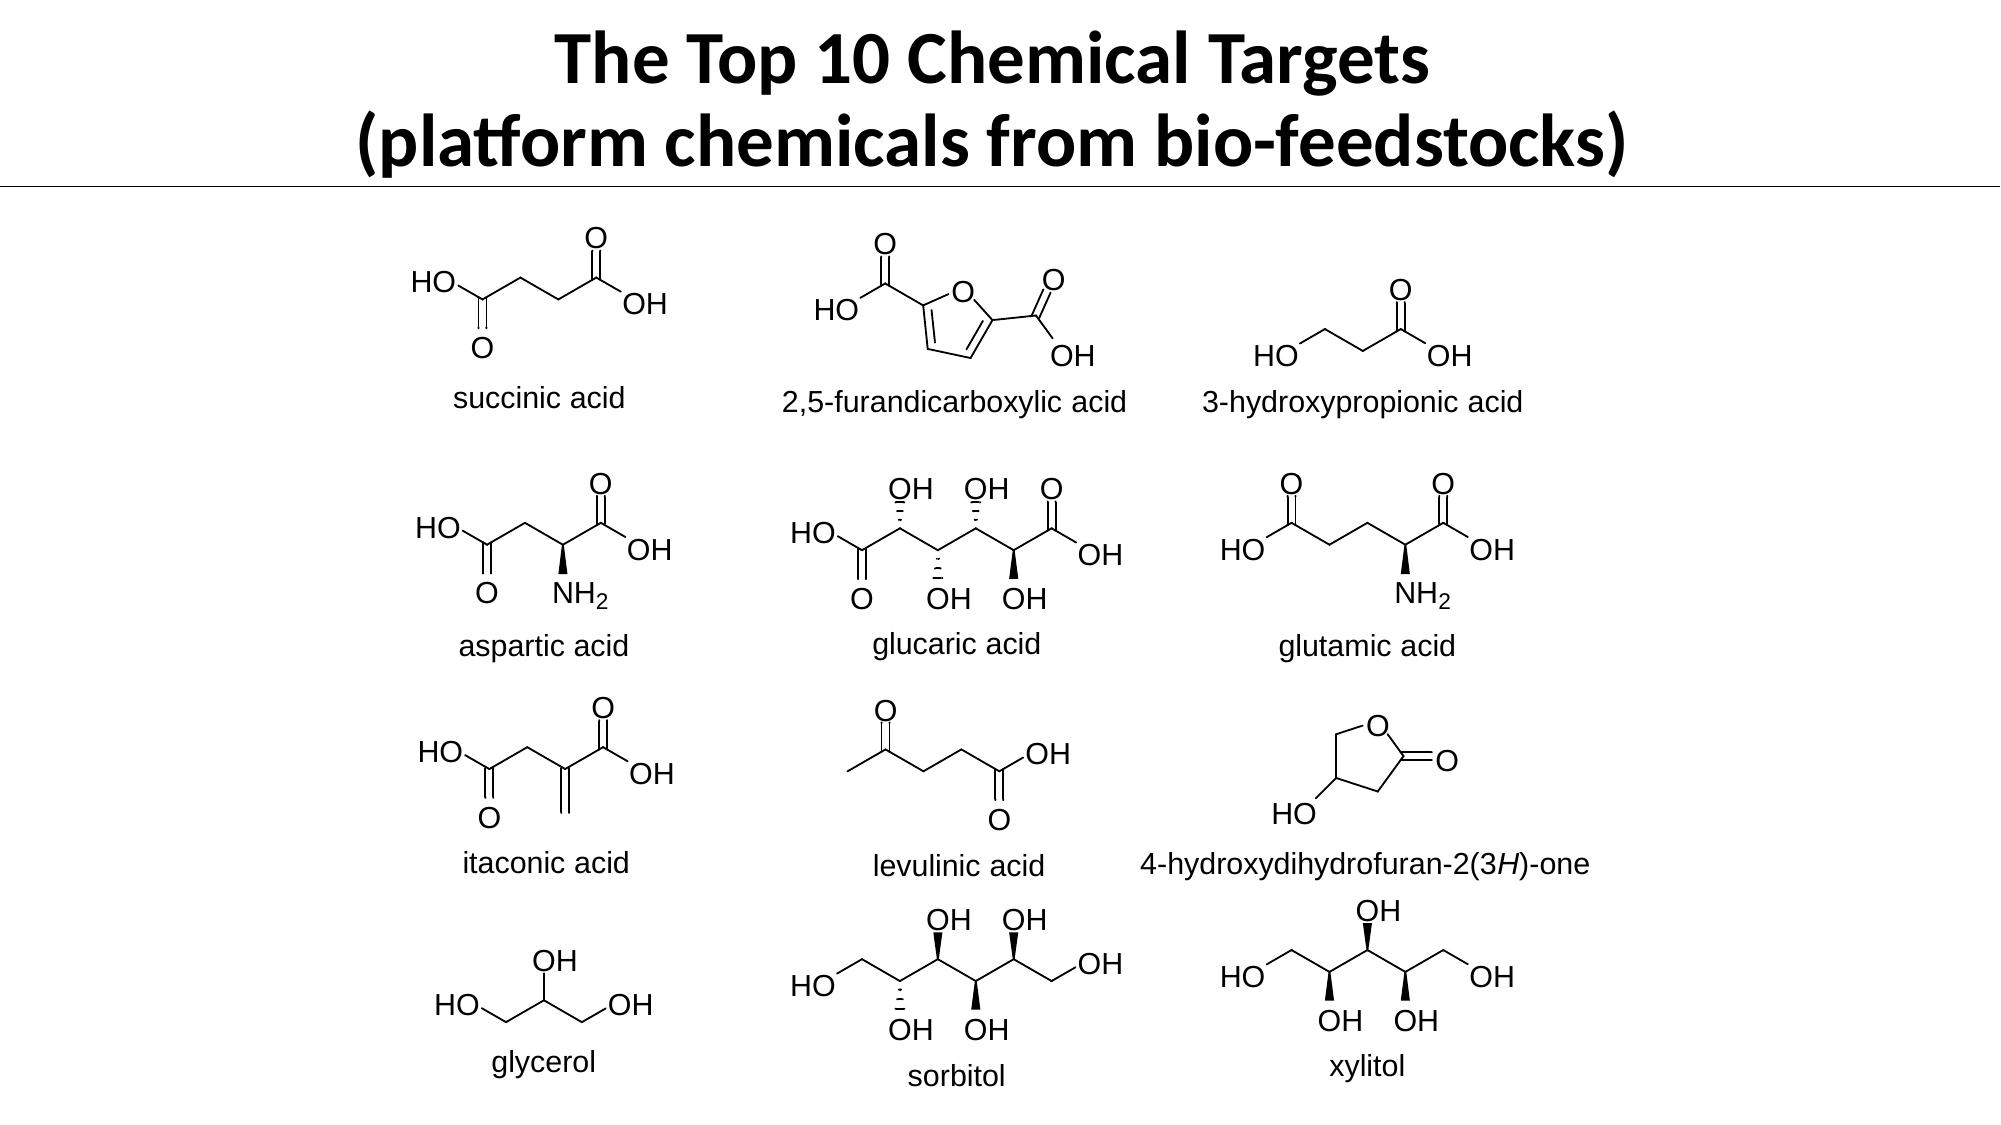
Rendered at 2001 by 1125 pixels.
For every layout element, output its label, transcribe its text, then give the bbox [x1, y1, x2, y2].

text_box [404, 213, 1596, 1096]
title The Top 10 Chemical Targets (platform chemicals from bio-feedstocks) [194, 0, 1809, 200]
